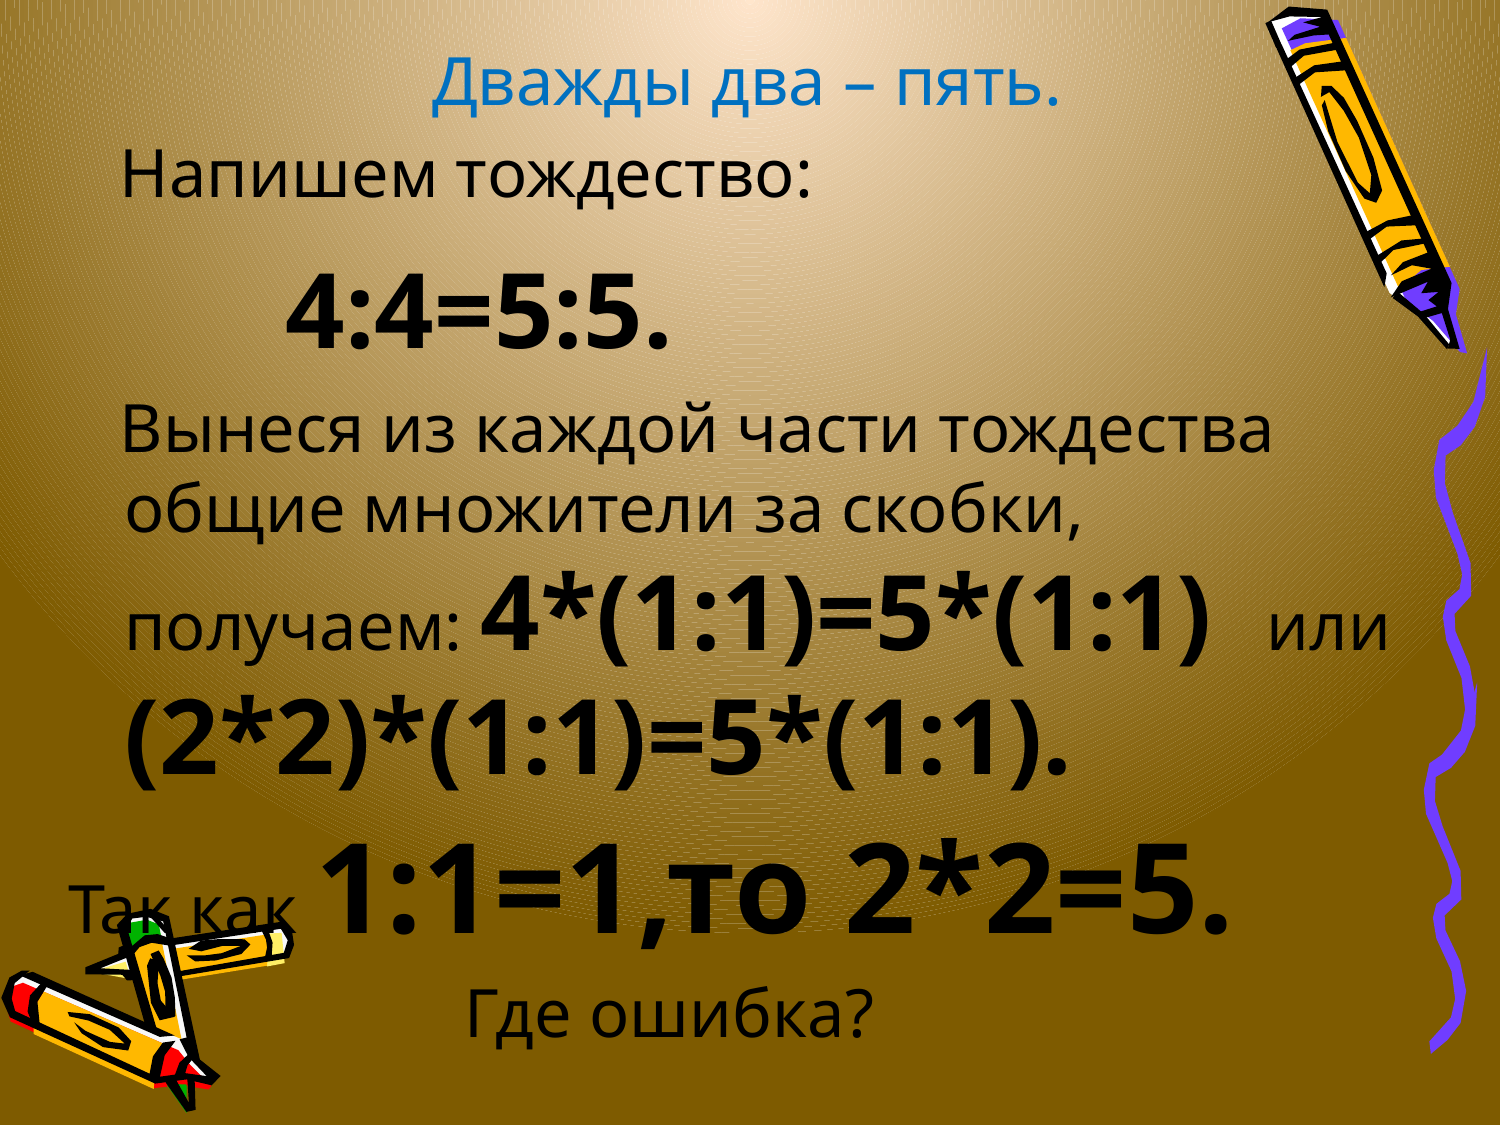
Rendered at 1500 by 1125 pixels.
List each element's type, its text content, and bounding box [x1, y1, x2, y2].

list Дважды два – пять. Напишем тождество: 4:4=5:5. Вынеся из каждой части тождества общие множители за скобки, получаем: 4*(1:1)=5*(1:1) или (2*2)*(1:1)=5*(1:1). Так как 1:1=1,то 2*2=5. Где ошибка? [52, 30, 1426, 1059]
